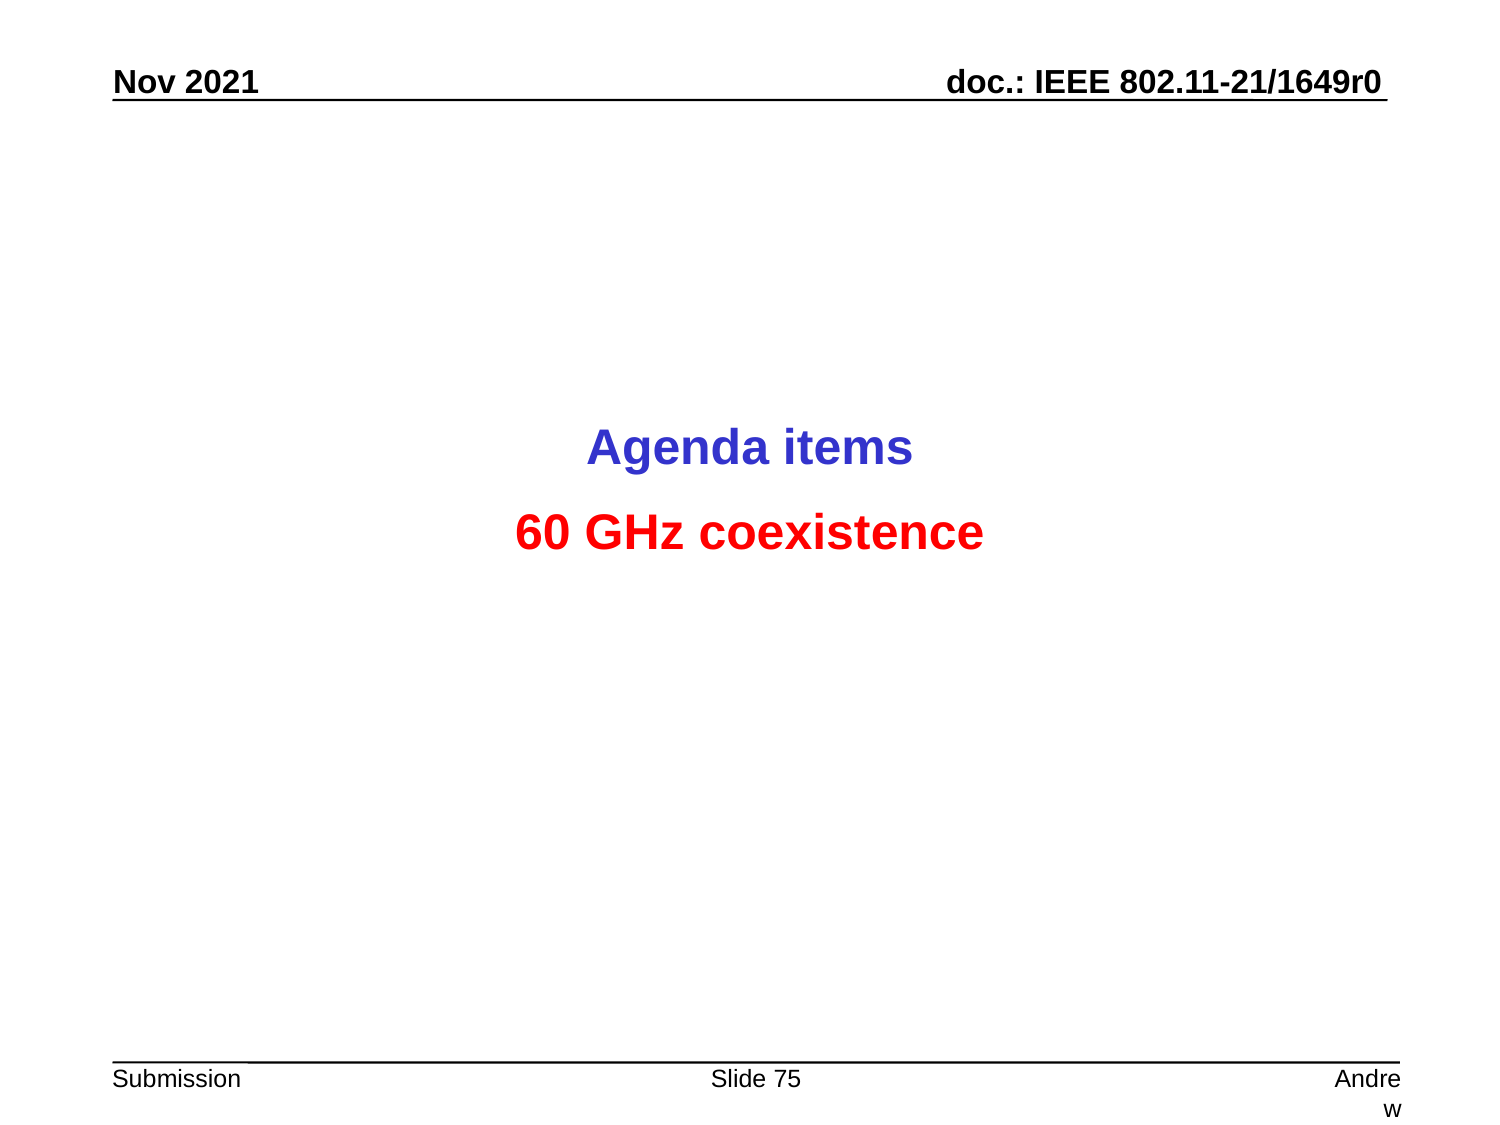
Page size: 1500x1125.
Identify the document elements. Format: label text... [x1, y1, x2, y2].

list Agenda items 60 GHz coexistence [112, 324, 1388, 650]
slide_number Slide 75 [709, 1061, 803, 1093]
footer Andrew Myles, Cisco [1320, 1061, 1402, 1093]
